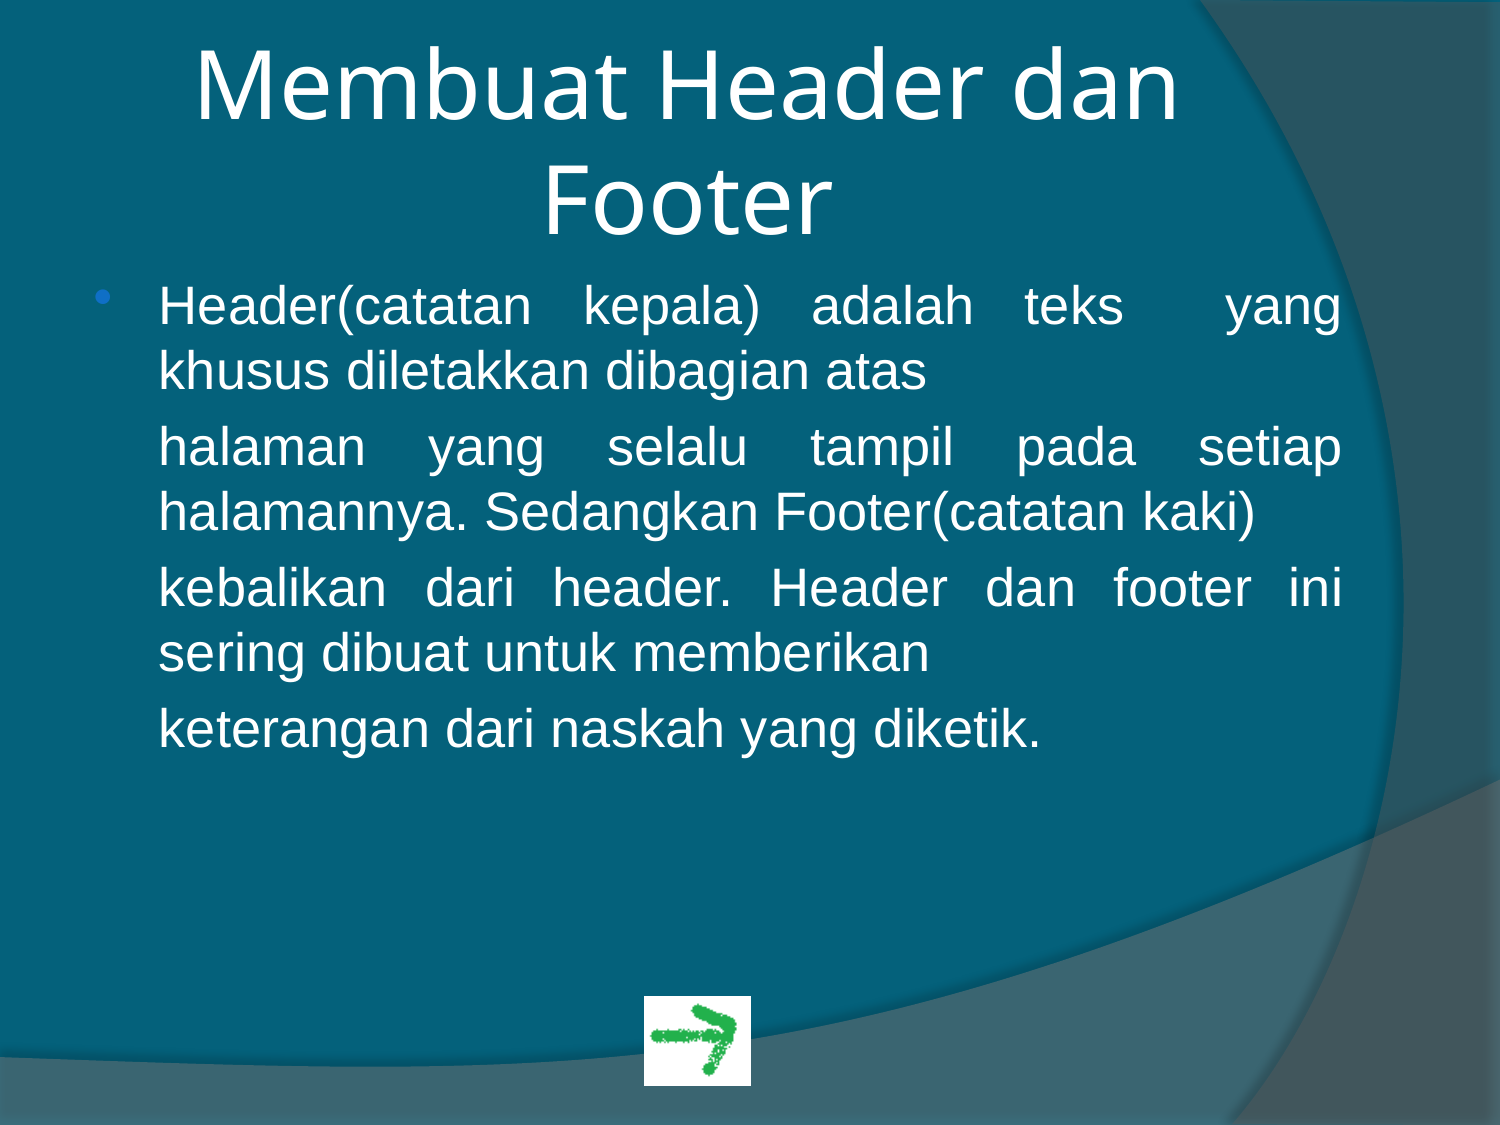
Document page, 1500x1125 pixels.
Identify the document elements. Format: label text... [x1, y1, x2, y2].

picture [644, 997, 751, 1086]
title Membuat Header dan Footer [75, 45, 1300, 233]
list Header(catatan kepala) adalah teks yang khusus diletakkan dibagian atas halaman yang selalu tampil pada setiap halamannya. Sedangkan Footer(catatan kaki) kebalikan dari header. Header dan footer ini sering dibuat untuk memberikan keterangan dari naskah yang diketik. [75, 262, 1360, 1005]
